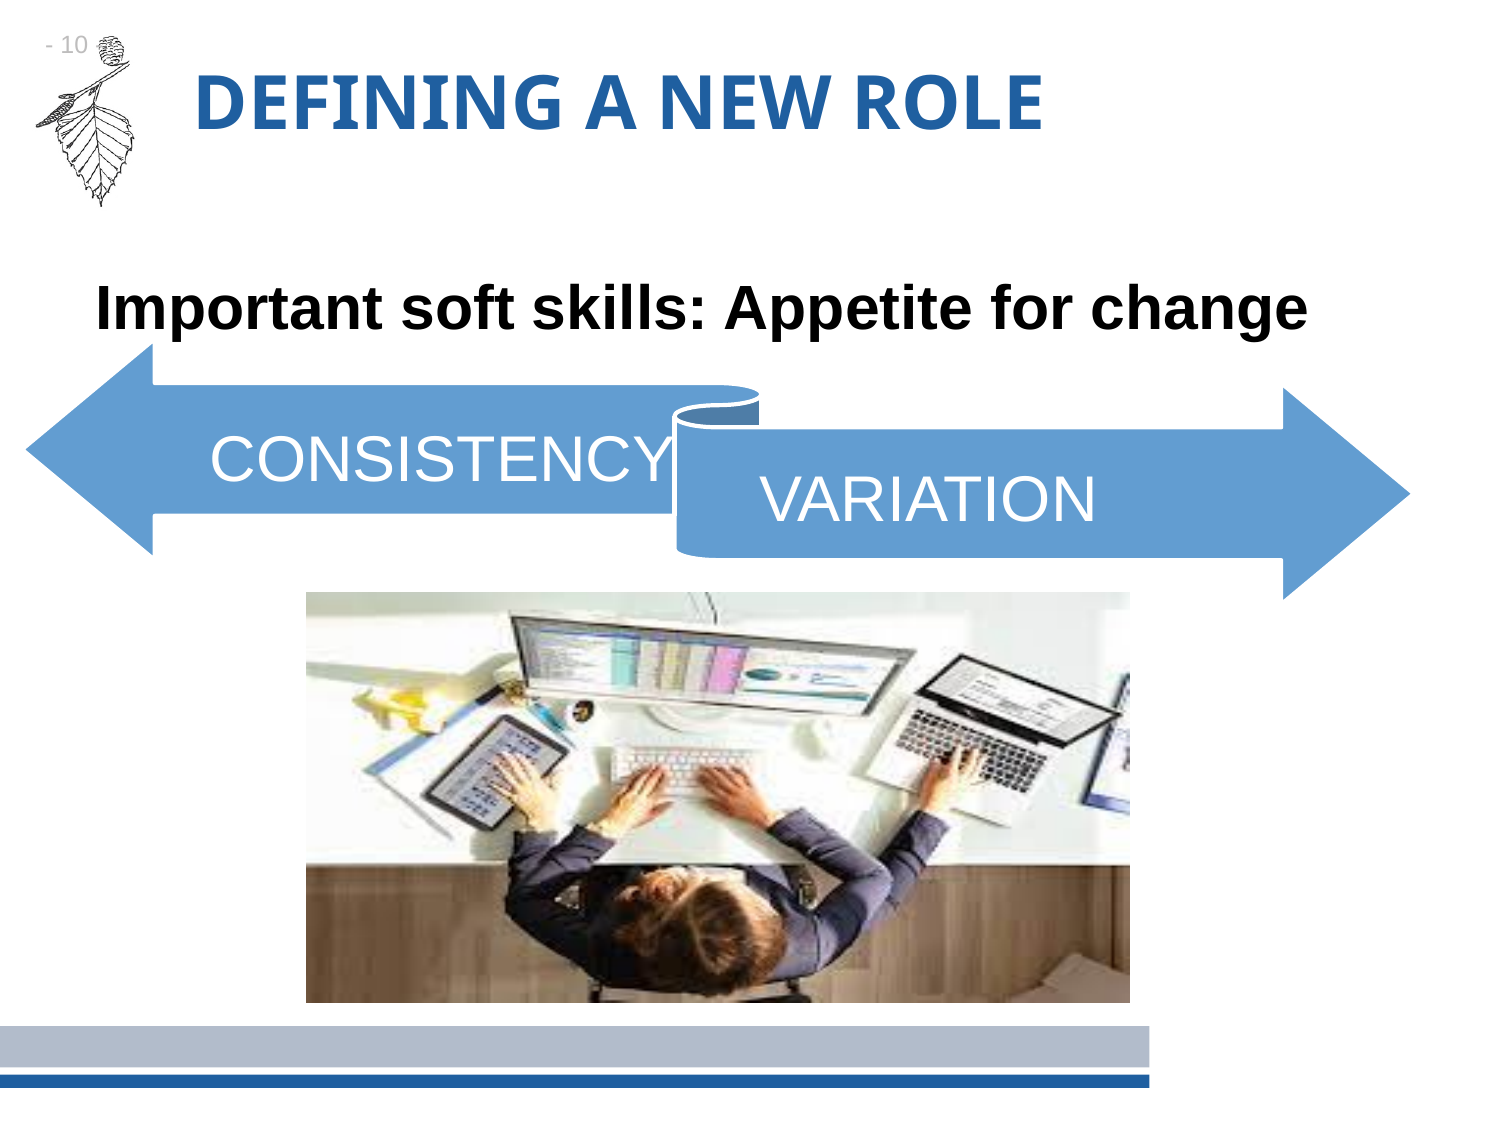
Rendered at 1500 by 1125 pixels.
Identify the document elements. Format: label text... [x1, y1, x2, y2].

list Important soft skills: Appetite for change [95, 229, 1446, 991]
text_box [192, 338, 1244, 605]
picture [305, 591, 1131, 1003]
title Defining a new role [192, 54, 1443, 178]
picture [25, 30, 166, 211]
